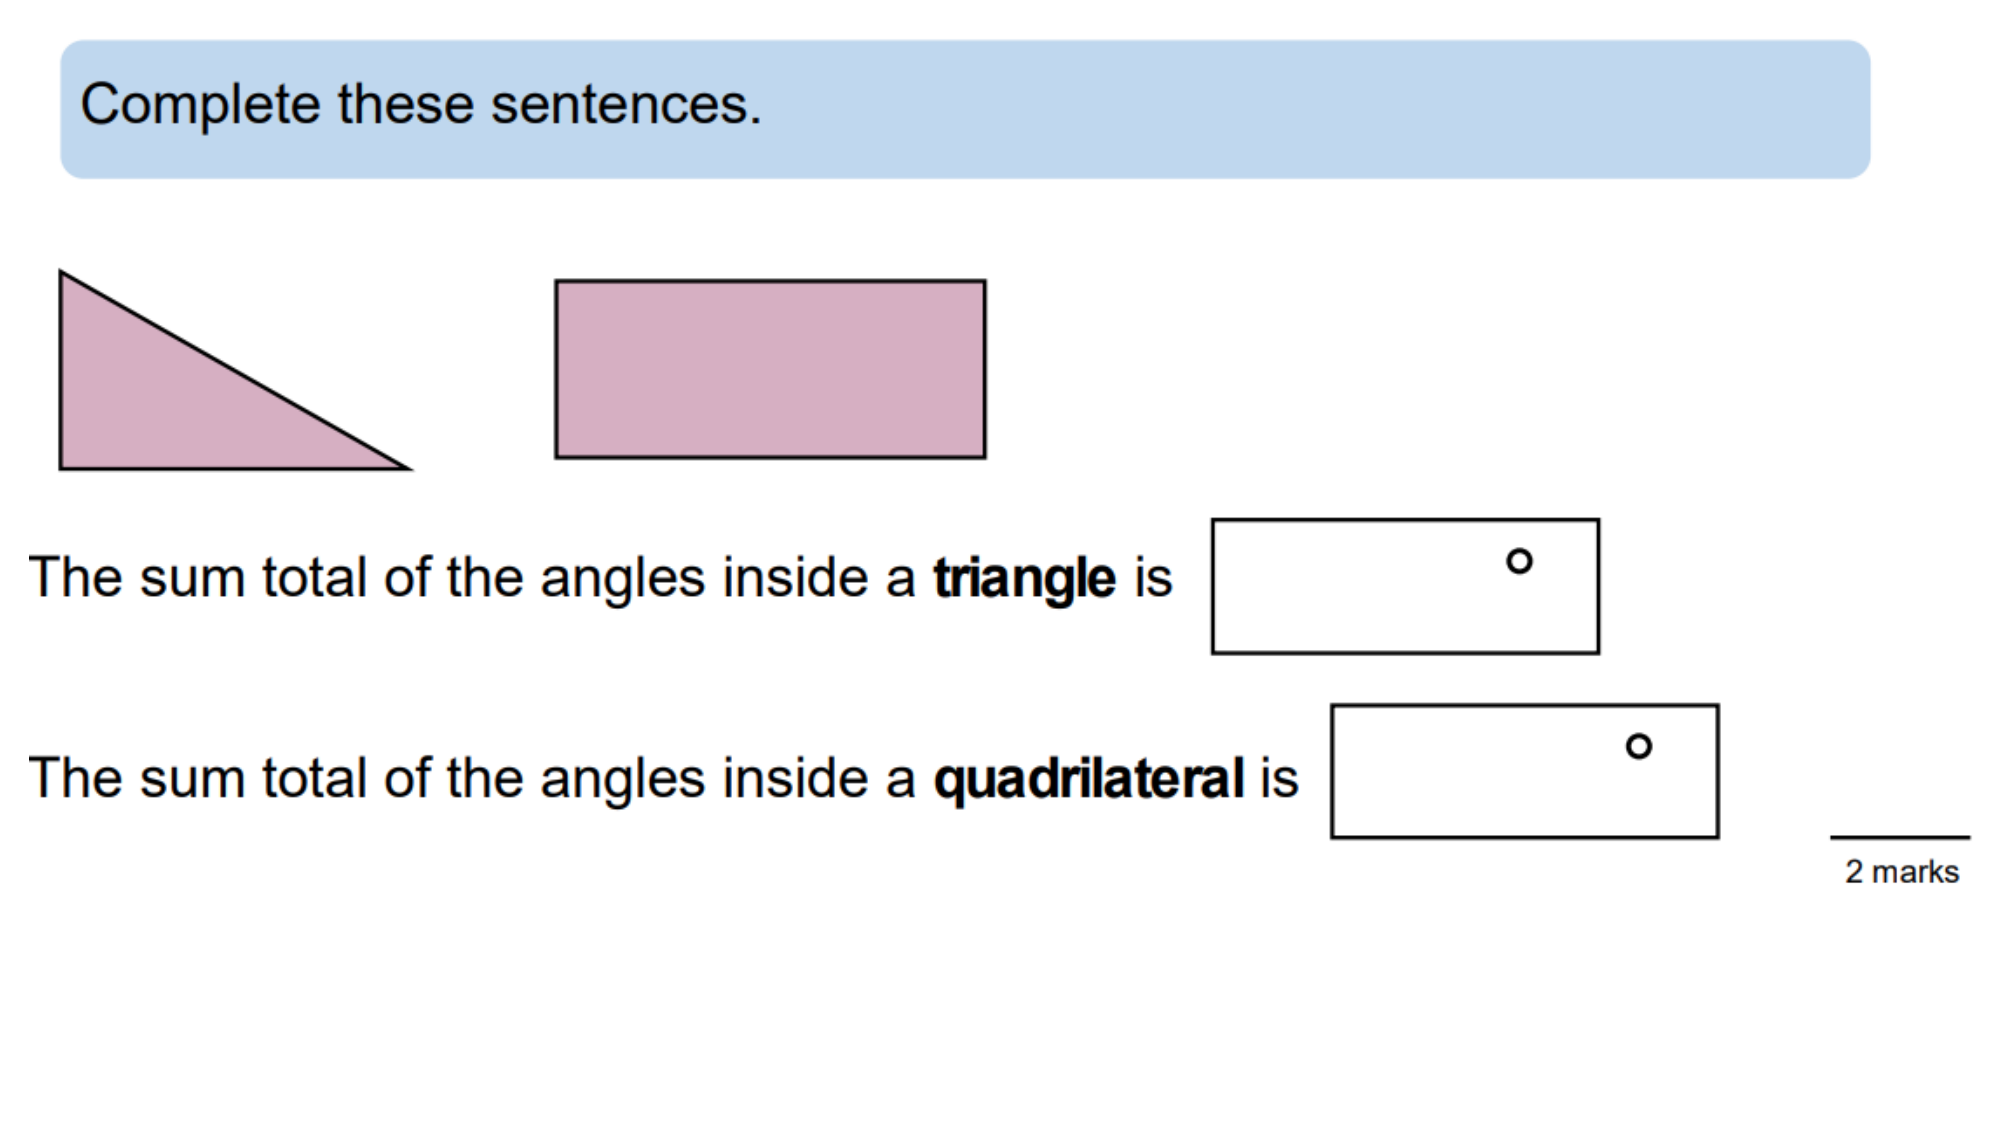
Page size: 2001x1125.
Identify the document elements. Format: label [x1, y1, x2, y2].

picture [29, 24, 2000, 911]
